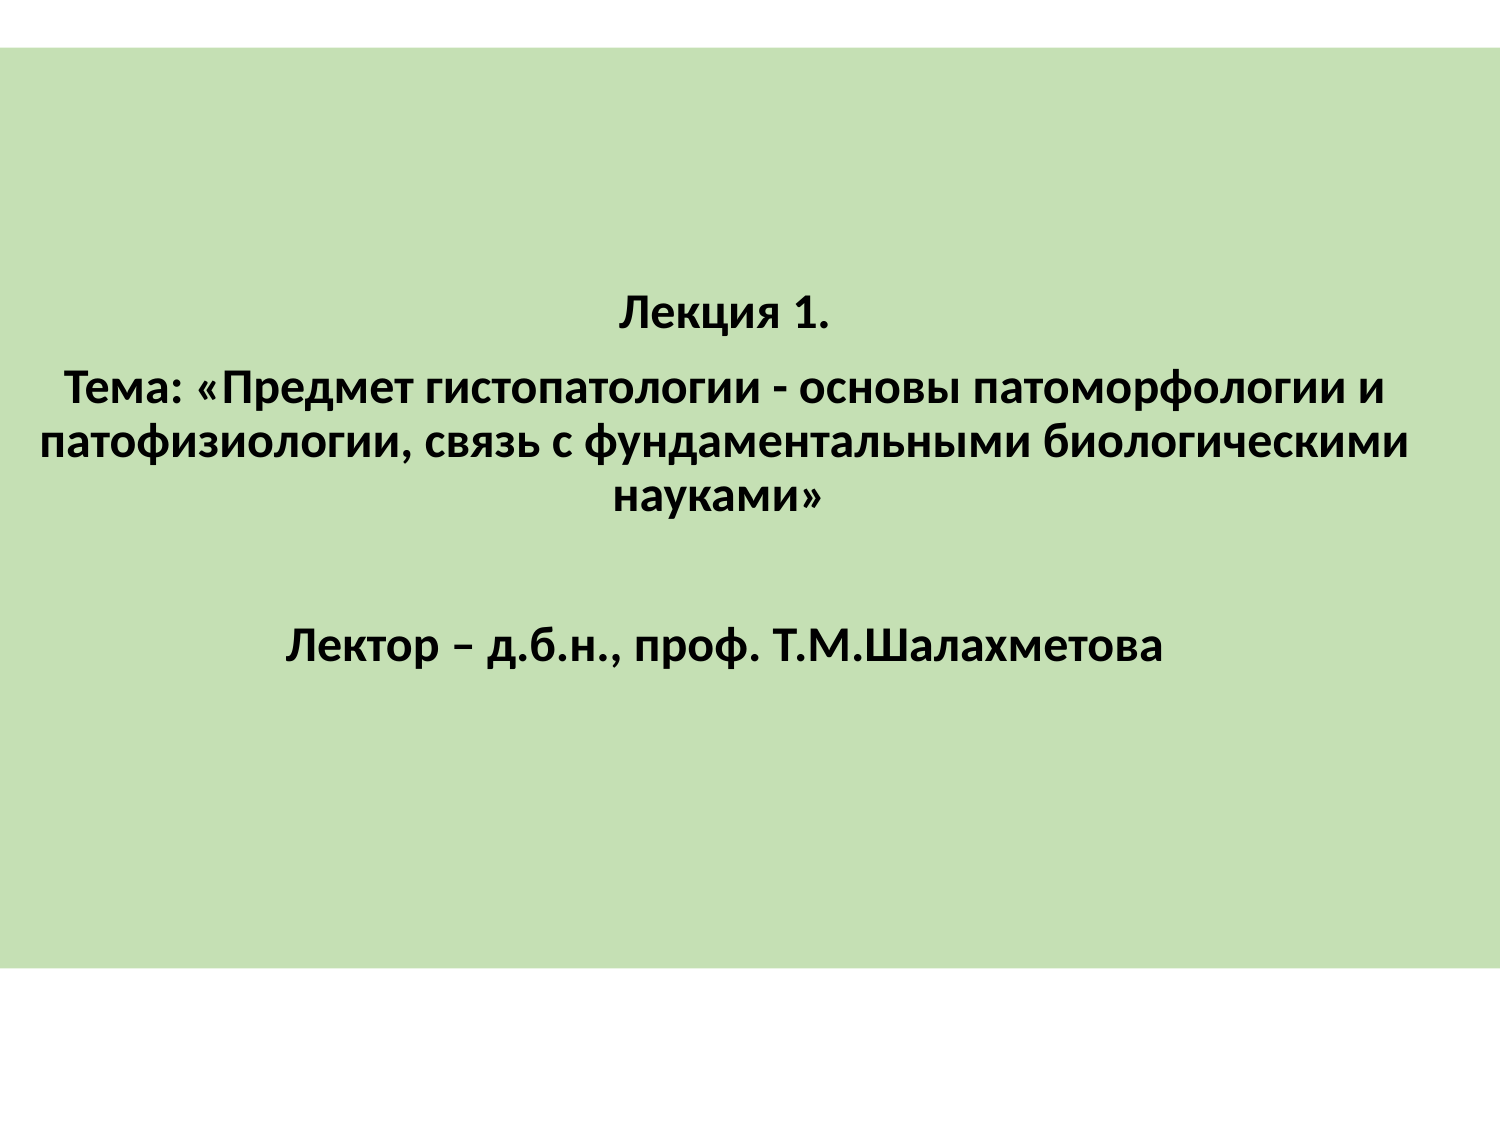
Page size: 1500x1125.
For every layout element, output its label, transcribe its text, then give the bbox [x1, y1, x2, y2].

subtitle Лекция 1. Тема: «Предмет гистопатологии - основы патоморфологии и патофизиологии, связь с фундаментальными биологическими науками» Лектор – д.б.н., проф. Т.М.Шалахметова [0, 47, 1500, 969]
